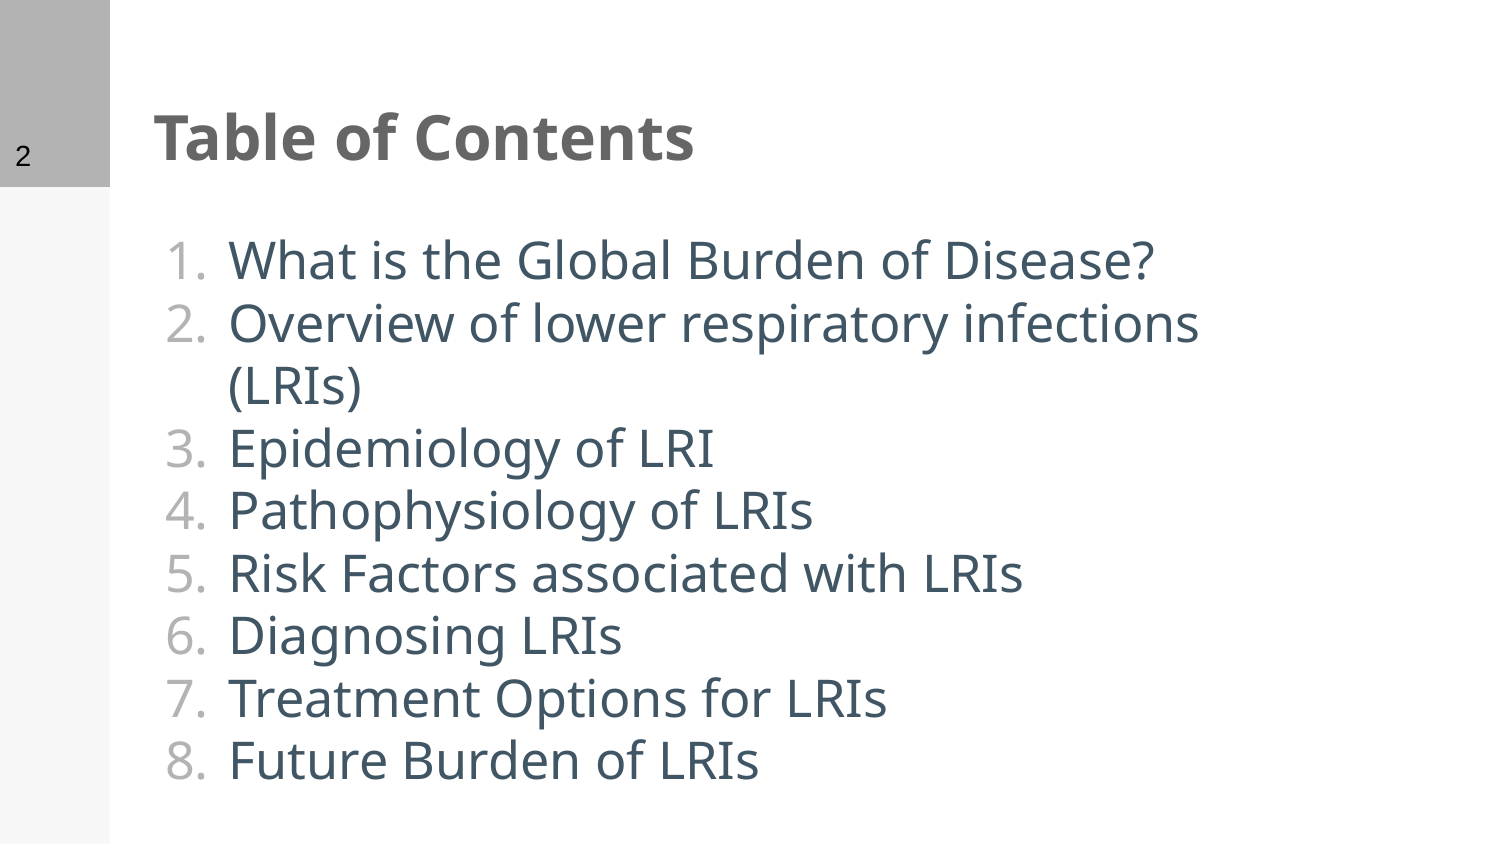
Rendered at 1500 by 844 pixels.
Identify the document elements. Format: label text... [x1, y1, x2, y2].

list What is the Global Burden of Disease? Overview of lower respiratory infections (LRIs) Epidemiology of LRI Pathophysiology of LRIs Risk Factors associated with LRIs Diagnosing LRIs Treatment Options for LRIs Future Burden of LRIs [138, 212, 1318, 758]
title Table of Contents [138, 0, 722, 188]
slide_number ‹#› [0, 0, 110, 187]
